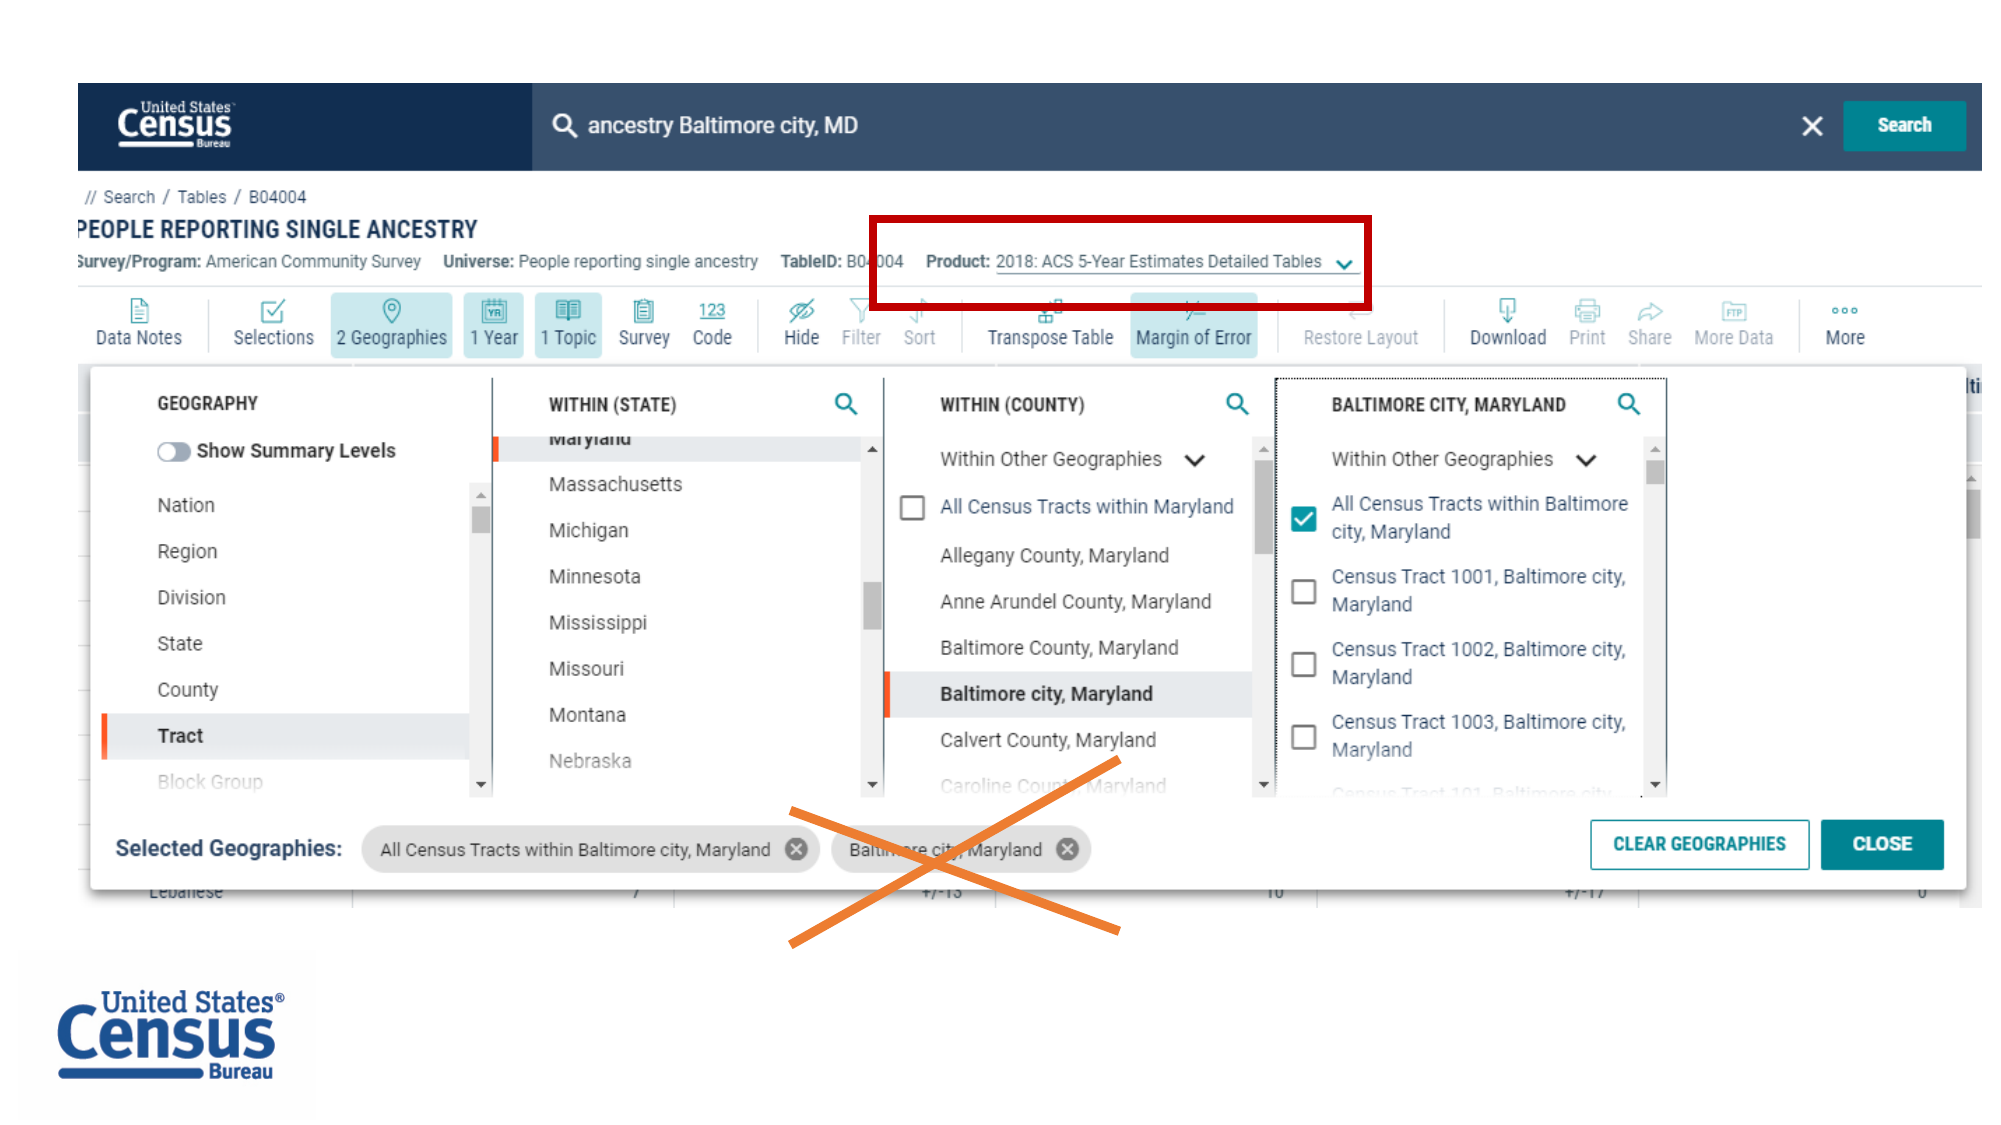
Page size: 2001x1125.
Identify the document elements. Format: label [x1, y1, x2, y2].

picture [78, 83, 1982, 908]
text_box [790, 758, 1120, 945]
picture [18, 950, 316, 1120]
